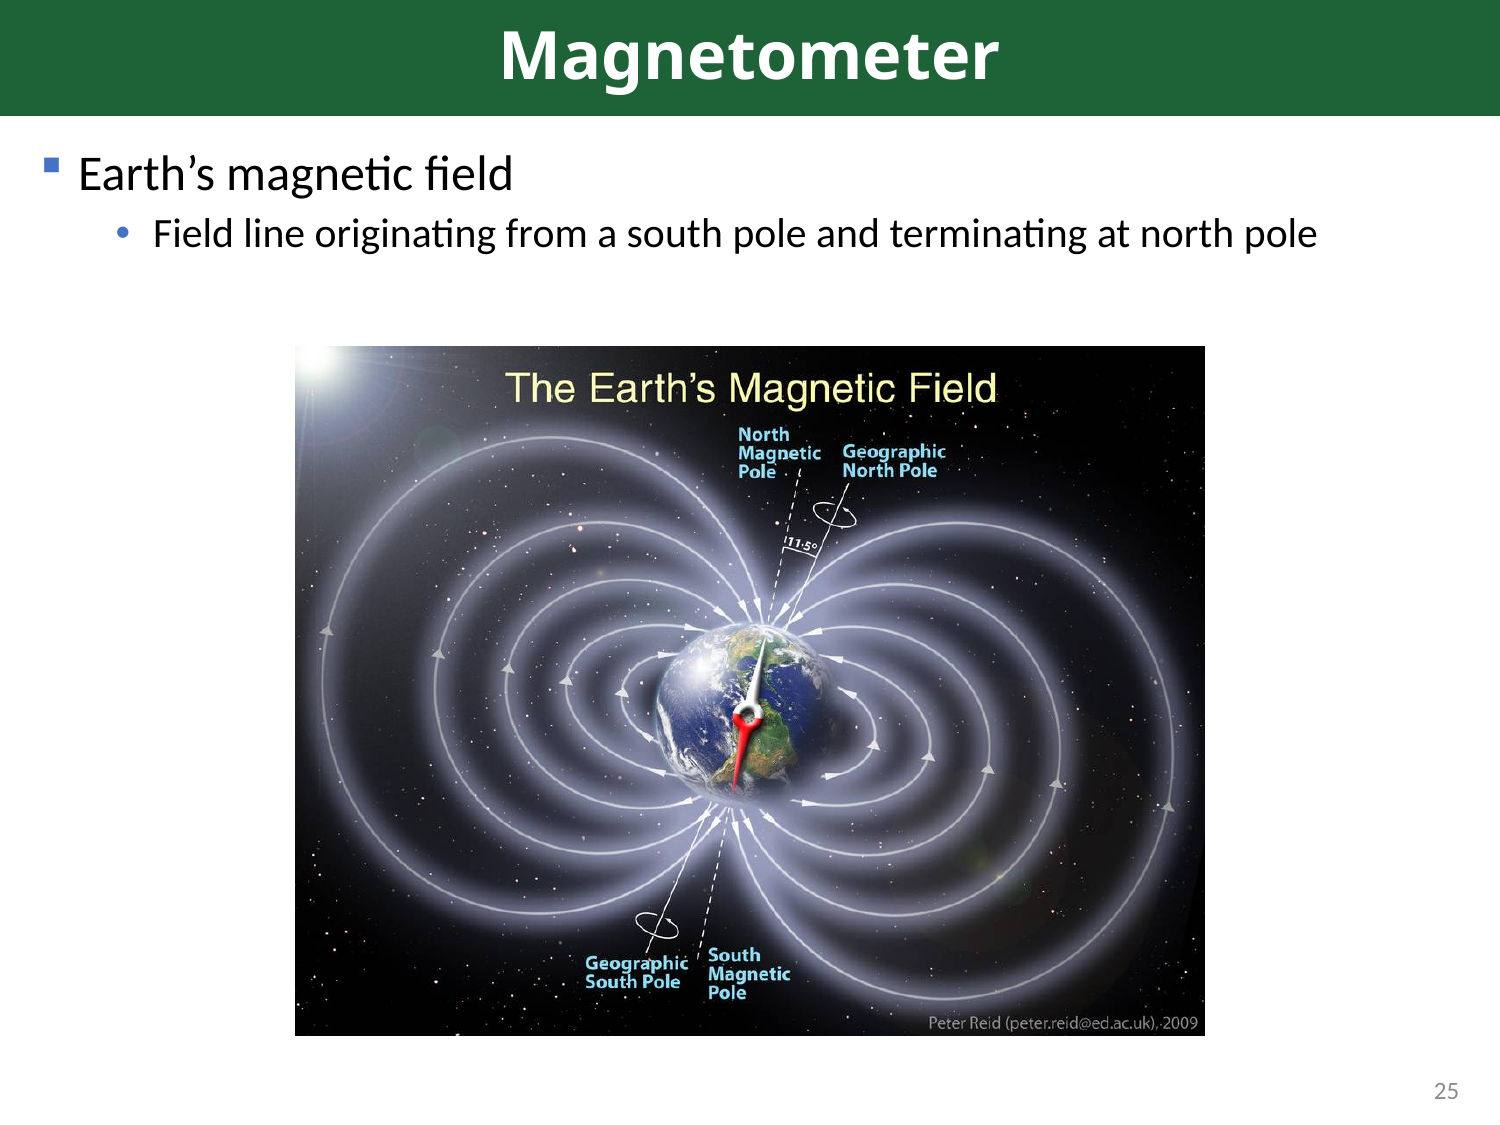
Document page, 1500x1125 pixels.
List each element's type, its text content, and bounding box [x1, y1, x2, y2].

title Magnetometer [0, 0, 1500, 116]
list Earth’s magnetic field Field line originating from a south pole and terminating at north pole [25, 139, 1475, 1102]
slide_number 25 [1136, 1059, 1475, 1120]
picture [295, 346, 1205, 1036]
